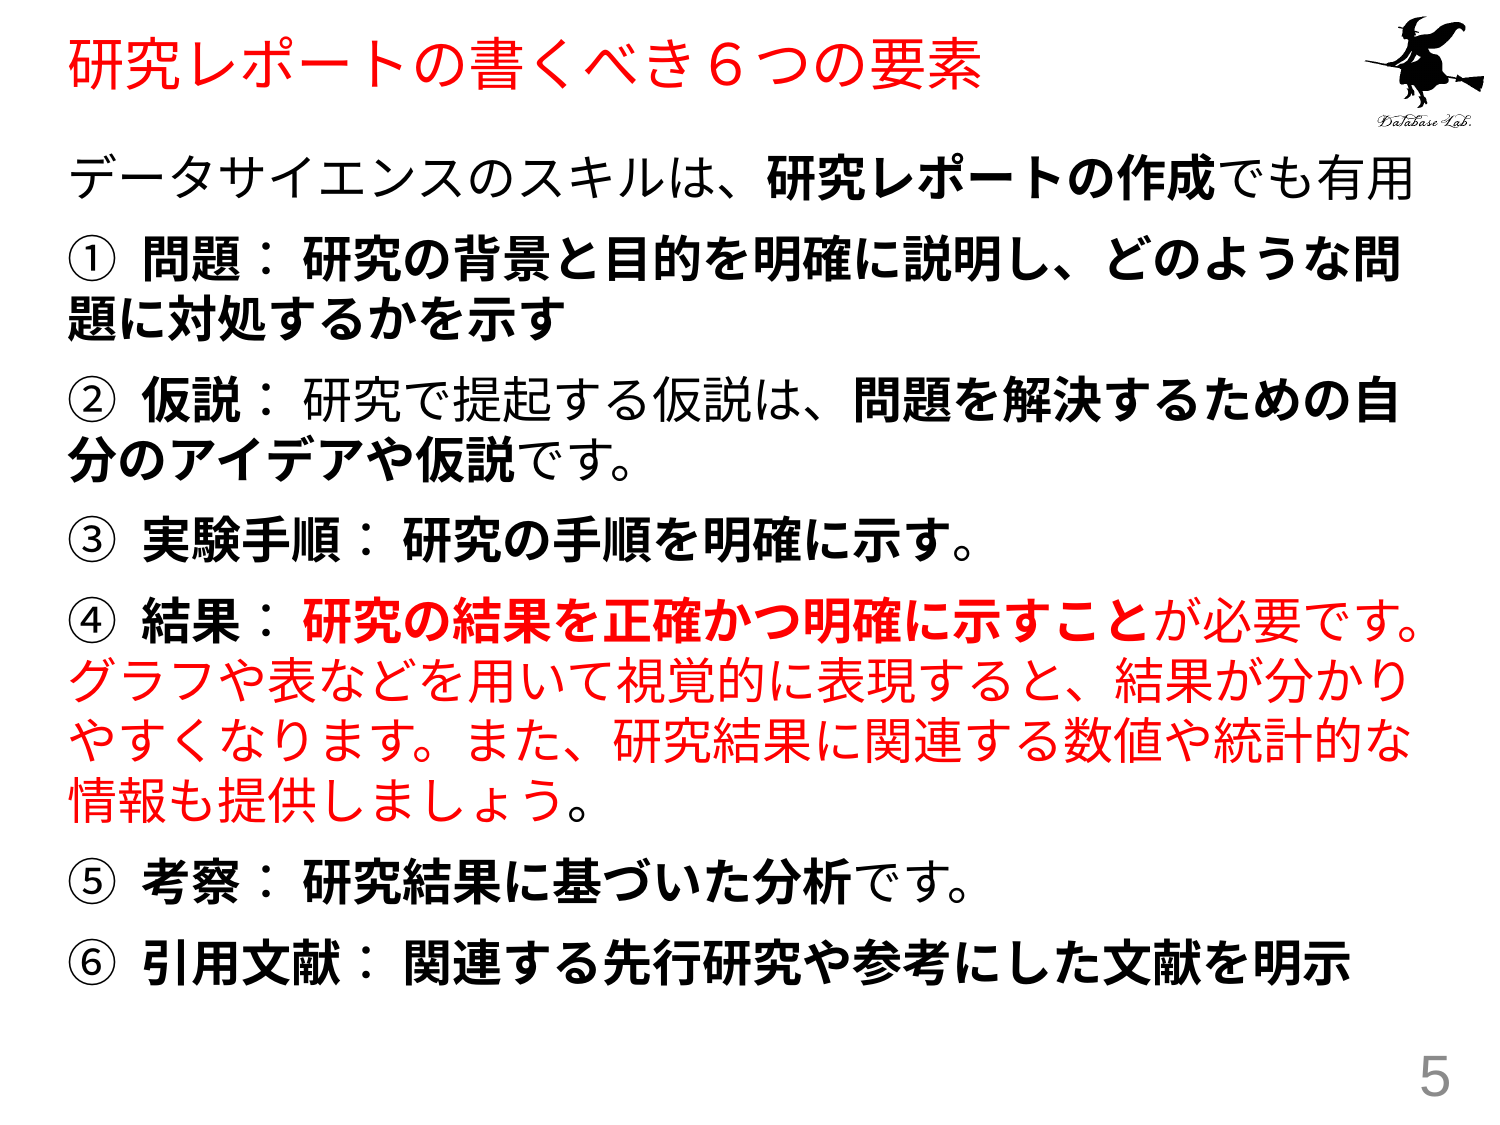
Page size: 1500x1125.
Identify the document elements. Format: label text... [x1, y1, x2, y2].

title 研究レポートの書くべき６つの要素 [52, 28, 1441, 106]
slide_number 5 [1129, 1042, 1467, 1103]
list データサイエンスのスキルは、研究レポートの作成でも有用 ① 問題： 研究の背景と目的を明確に説明し、どのような問題に対処するかを示す ② 仮説： 研究で提起する仮説は、問題を解決するための自分のアイデアや仮説です。 ③ 実験手順： 研究の手順を明確に示す。 ④ 結果： 研究の結果を正確かつ明確に示すことが必要です。グラフや表などを用いて視覚的に表現すると、結果が分かりやすくなります。また、研究結果に関連する数値や統計的な情報も提供しましょう。 ⑤ 考察： 研究結果に基づいた分析です。 ⑥ 引用文献： 関連する先行研究や参考にした文献を明示 [52, 138, 1441, 1097]
picture [1362, 14, 1486, 130]
